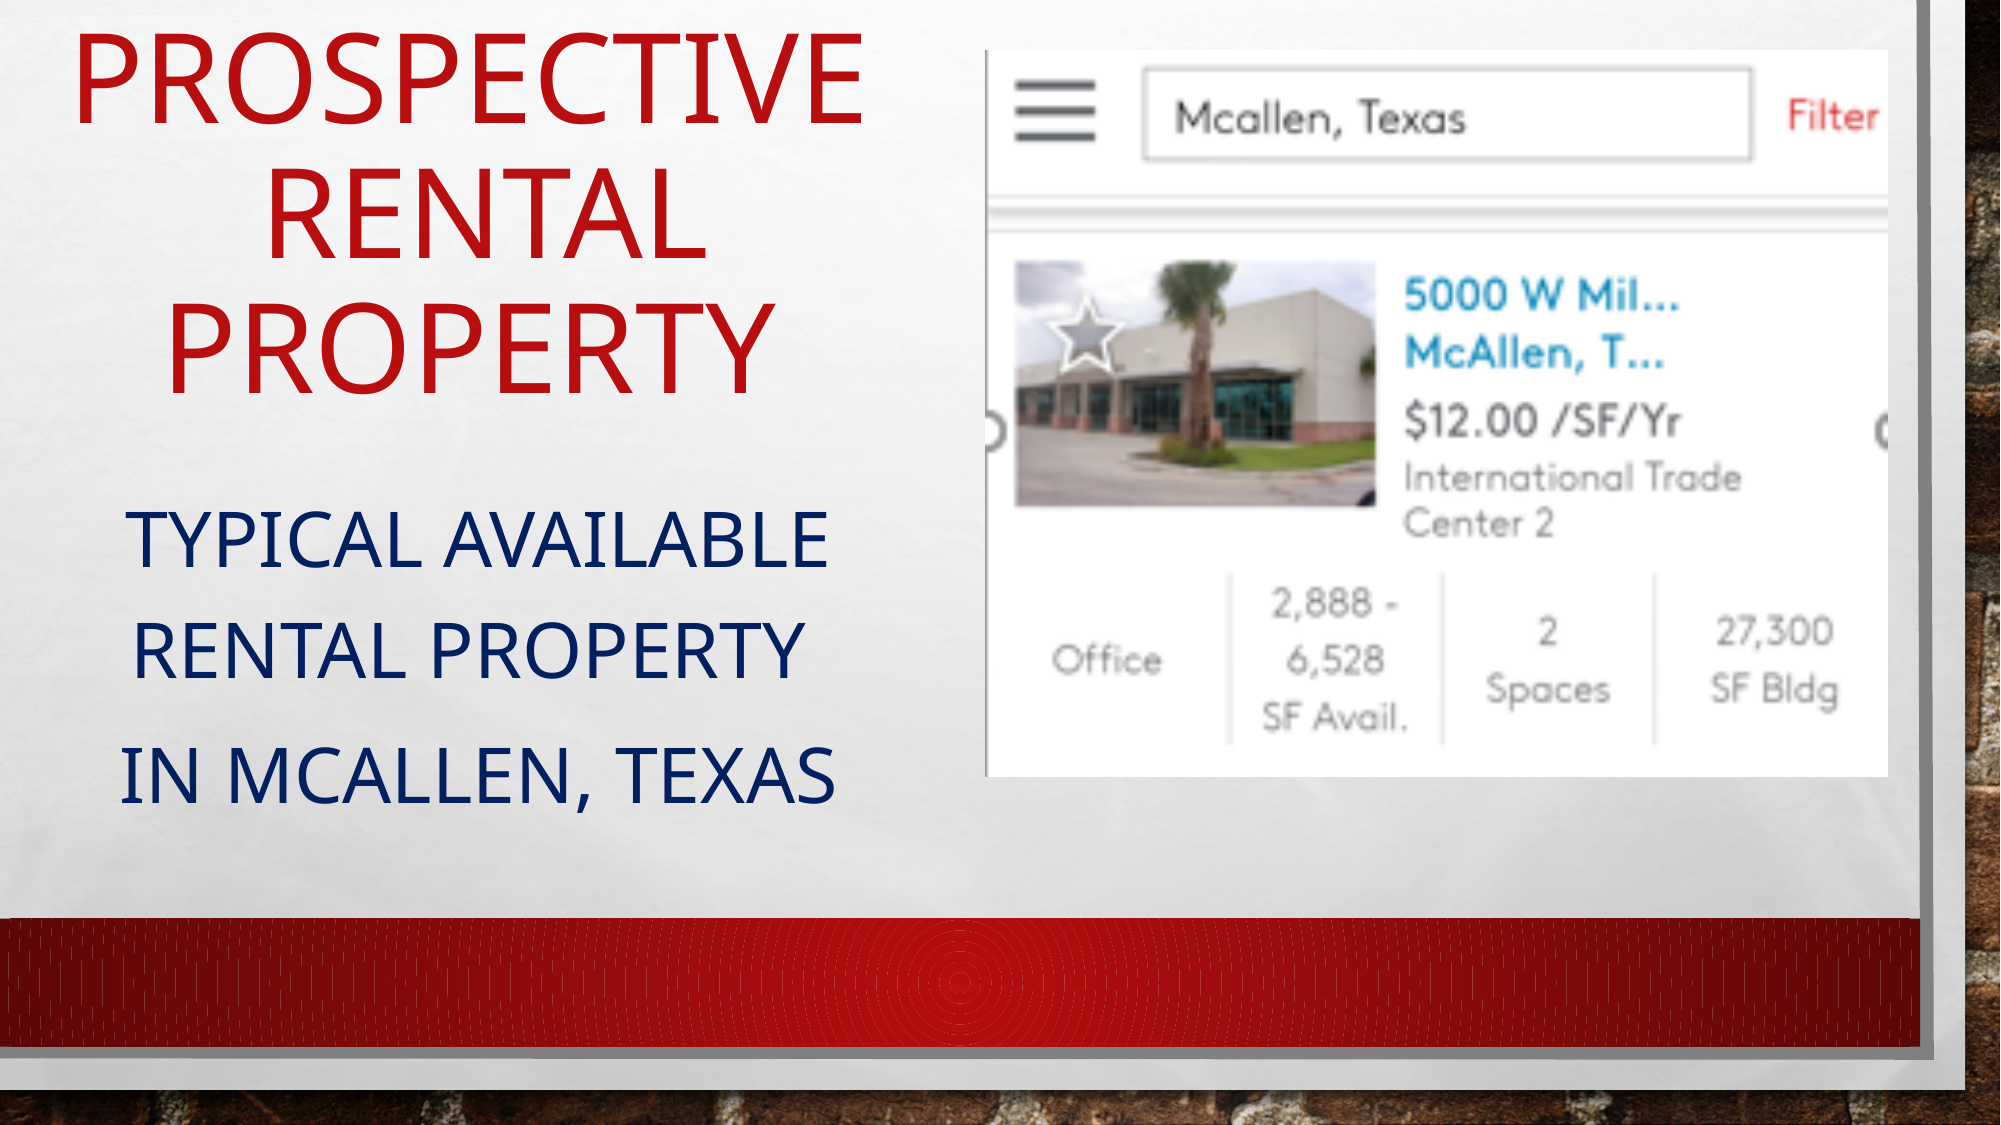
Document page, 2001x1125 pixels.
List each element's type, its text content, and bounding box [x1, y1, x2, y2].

picture [985, 50, 1888, 777]
title SAFE PLACE Prospective Rental Property [0, 327, 959, 428]
list Typical Available Rental Property In McAllen, Texas [0, 464, 980, 833]
picture [0, 0, 2000, 1125]
